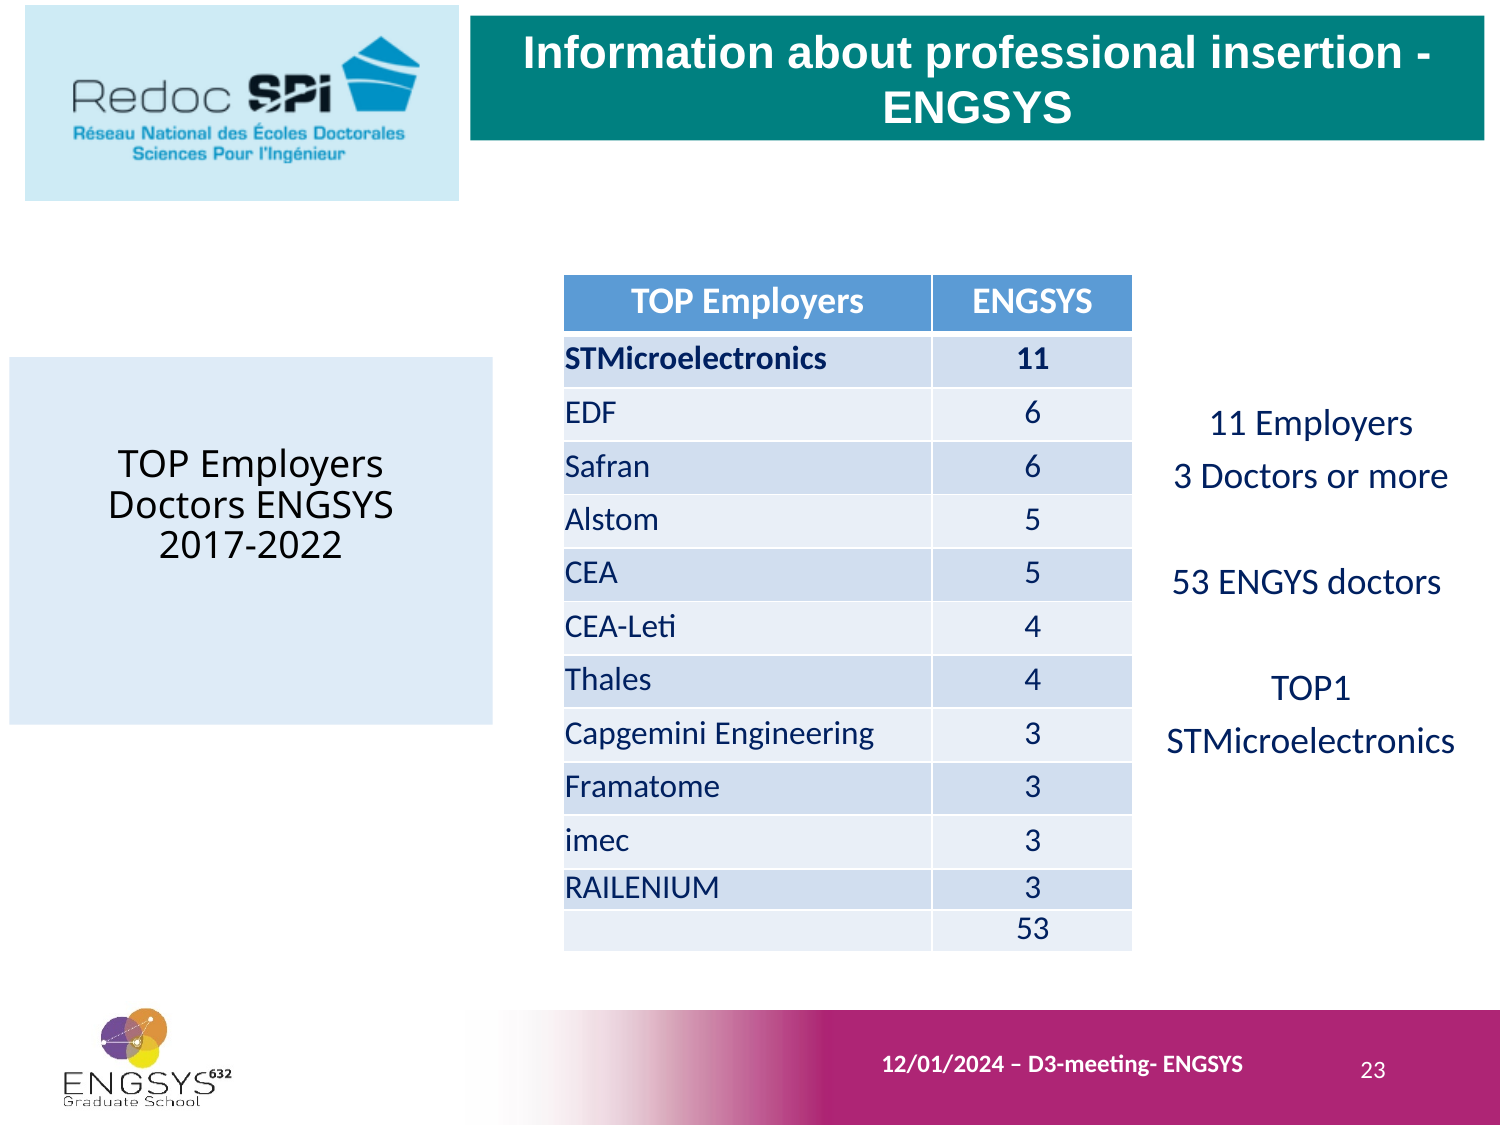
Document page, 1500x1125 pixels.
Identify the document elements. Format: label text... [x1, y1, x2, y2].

text_box TOP Employers Doctors ENGSYS 2017-2022 [9, 357, 493, 725]
table_cell Thales [564, 656, 931, 707]
table_header ENGSYS [933, 275, 1132, 331]
table_header TOP Employers [564, 275, 931, 331]
table_cell EDF [564, 389, 931, 440]
table_cell 53 [933, 911, 1132, 951]
table_cell 3 [933, 870, 1132, 909]
text_box LinkedIn Group ENGSYS & MADIS 800 Members An asset for strengthening our presence PhD students and Doctors on LinkedIn [848, 177, 1455, 333]
table_cell RAILENIUM [564, 870, 931, 909]
table_cell 11 [933, 337, 1132, 387]
table_cell 5 [933, 495, 1122, 547]
table_cell 3 [933, 816, 1132, 868]
text_box Information about professional insertion - ENGSYS [470, 15, 1485, 141]
text_box 11 Employers 3 Doctors or more 53 ENGYS doctors TOP1 STMicroelectronics [1122, 395, 1500, 831]
table_cell [564, 911, 931, 951]
table_cell CEA [564, 549, 931, 601]
table_cell Framatome [564, 763, 931, 814]
table_cell 6 [933, 389, 1132, 440]
table_cell 3 [933, 763, 1122, 814]
picture [25, 5, 459, 201]
table_cell Safran [564, 442, 931, 494]
picture [0, 1001, 1500, 1125]
table_cell 3 [933, 709, 1122, 761]
table_cell imec [564, 816, 931, 868]
table_cell STMicroelectronics [564, 337, 931, 387]
table_cell CEA-Leti [564, 602, 931, 654]
table_cell 4 [933, 602, 1122, 654]
table_cell 6 [933, 442, 1122, 494]
table_cell Alstom [564, 495, 931, 547]
table_cell 5 [933, 549, 1122, 601]
table_cell 4 [933, 656, 1122, 707]
table_cell Capgemini Engineering [564, 709, 931, 761]
